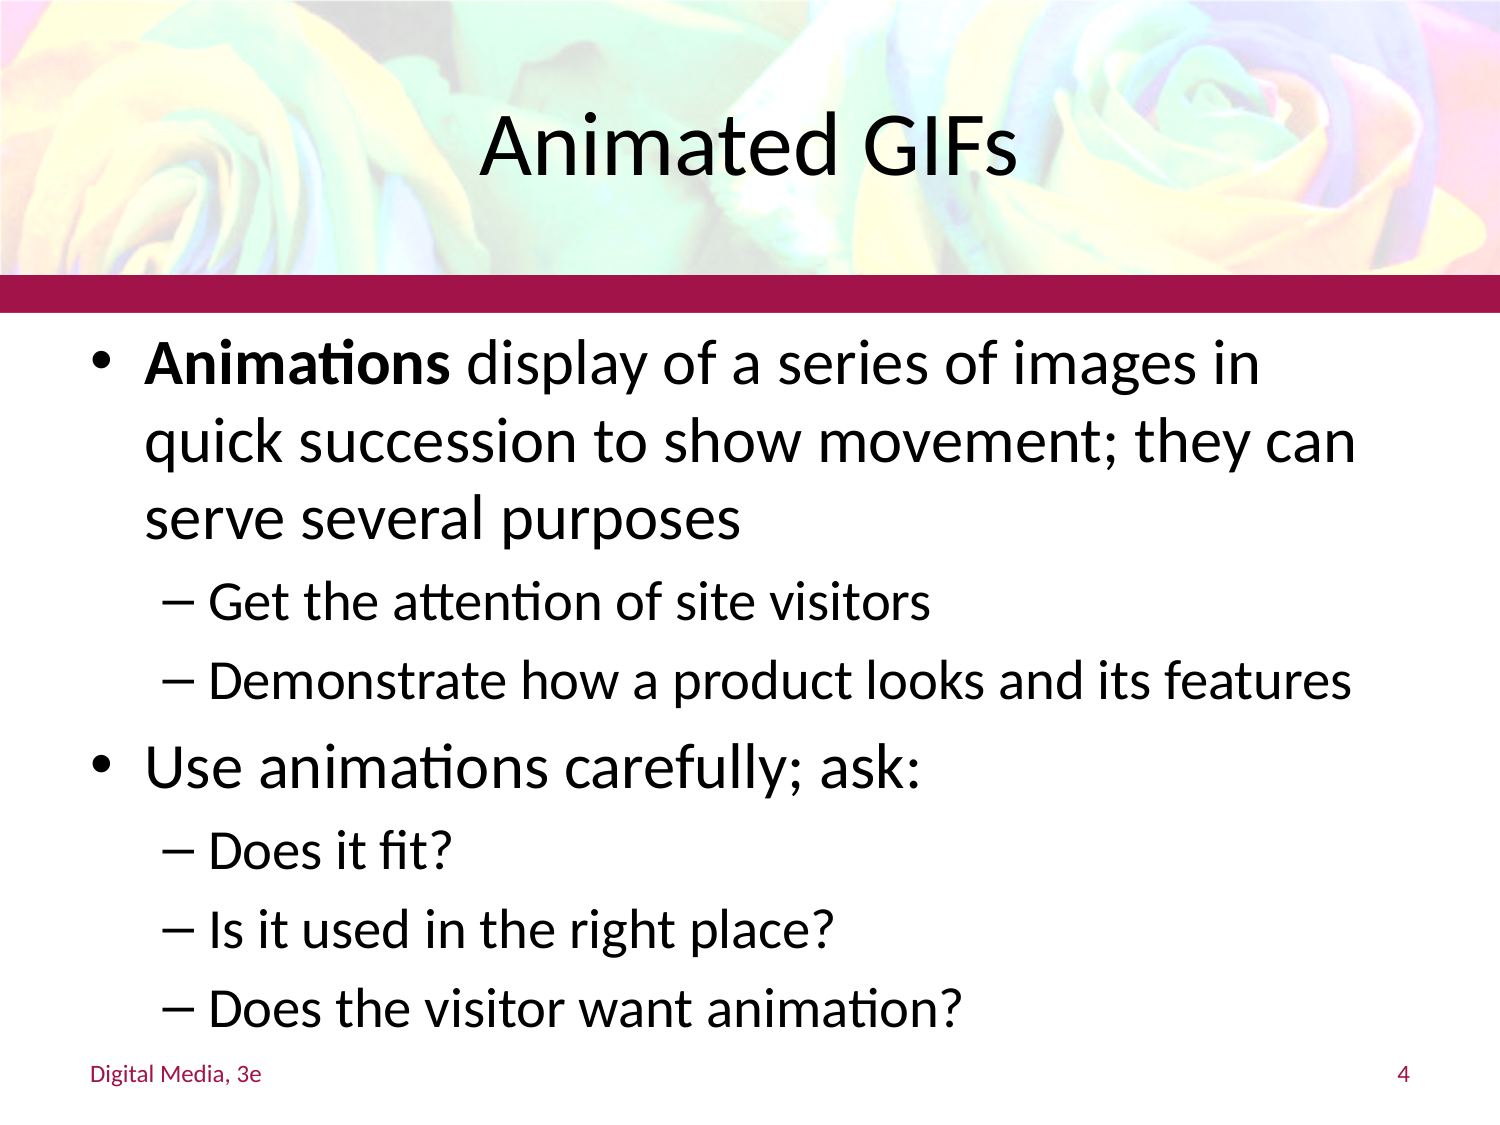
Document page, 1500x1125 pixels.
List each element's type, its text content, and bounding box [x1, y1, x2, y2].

list Animations display of a series of images in quick succession to show movement; they can serve several purposes Get the attention of site visitors Demonstrate how a product looks and its features Use animations carefully; ask: Does it fit? Is it used in the right place? Does the visitor want animation? [75, 312, 1425, 1050]
title Animated GIFs [75, 45, 1425, 233]
footer Digital Media, 3e [75, 1042, 550, 1103]
slide_number 4 [1074, 1042, 1425, 1103]
